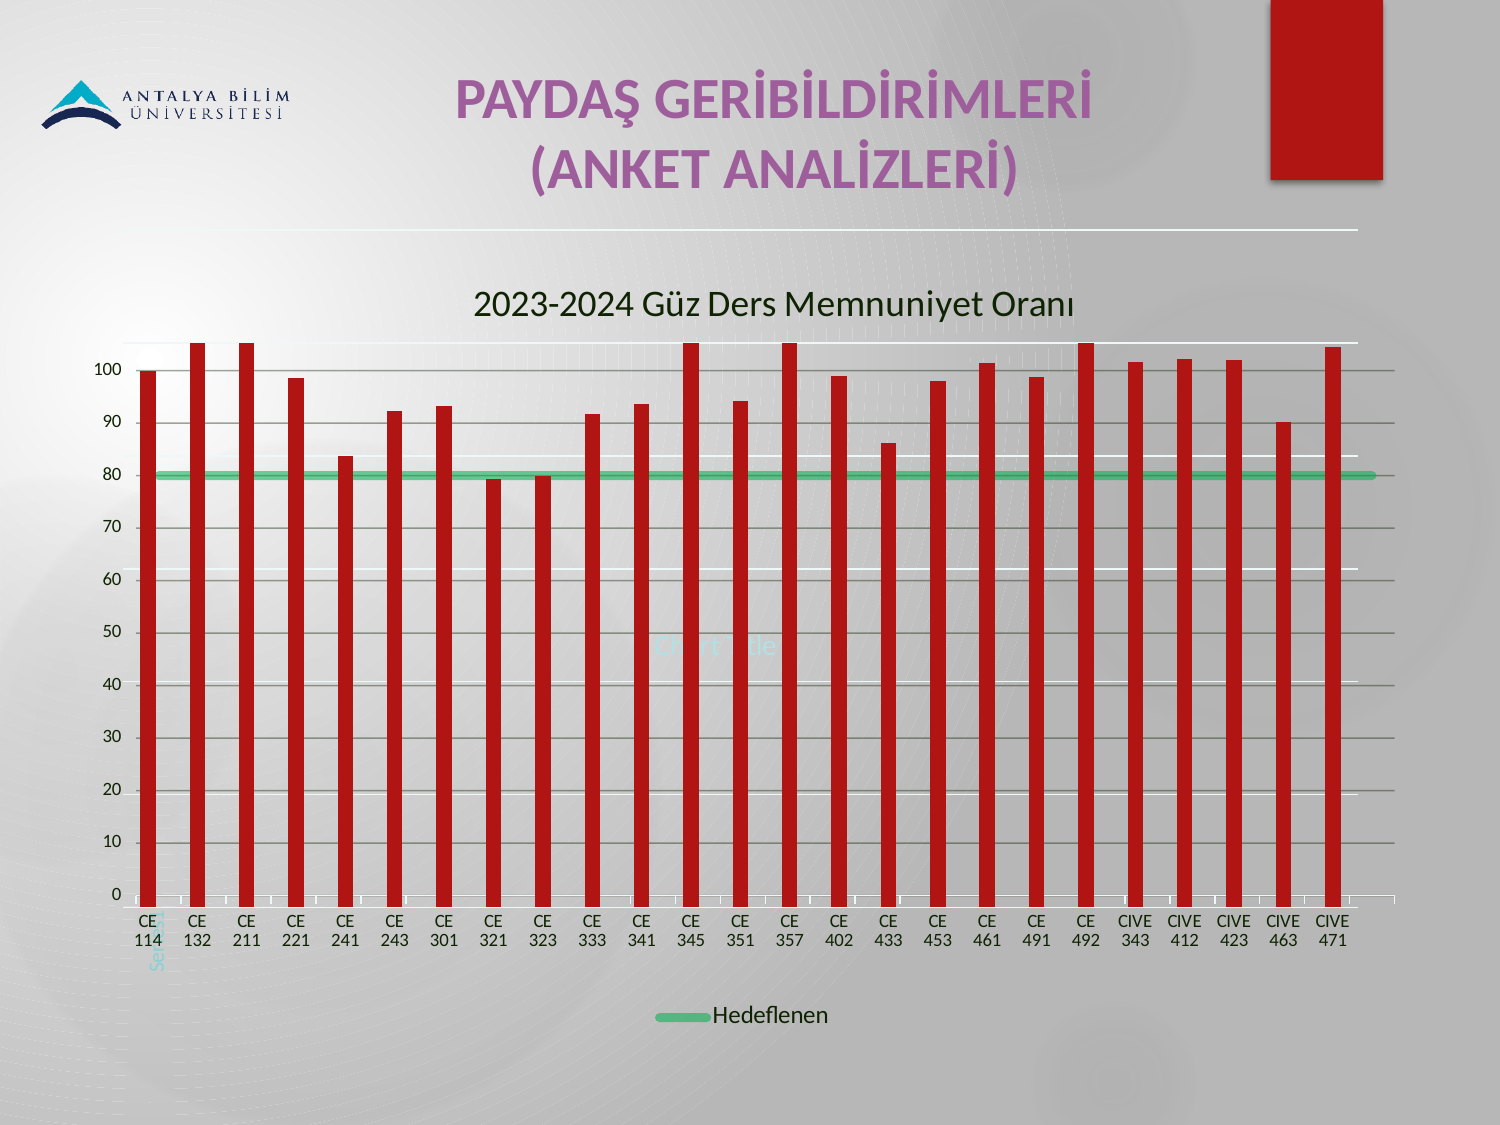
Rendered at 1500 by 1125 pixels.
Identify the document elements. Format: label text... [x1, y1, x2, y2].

text_box PAYDAŞ GERİBİLDİRİMLERİ (ANKET ANALİZLERİ) [325, 52, 1224, 170]
chart [65, 170, 1429, 1125]
picture [40, 77, 290, 132]
